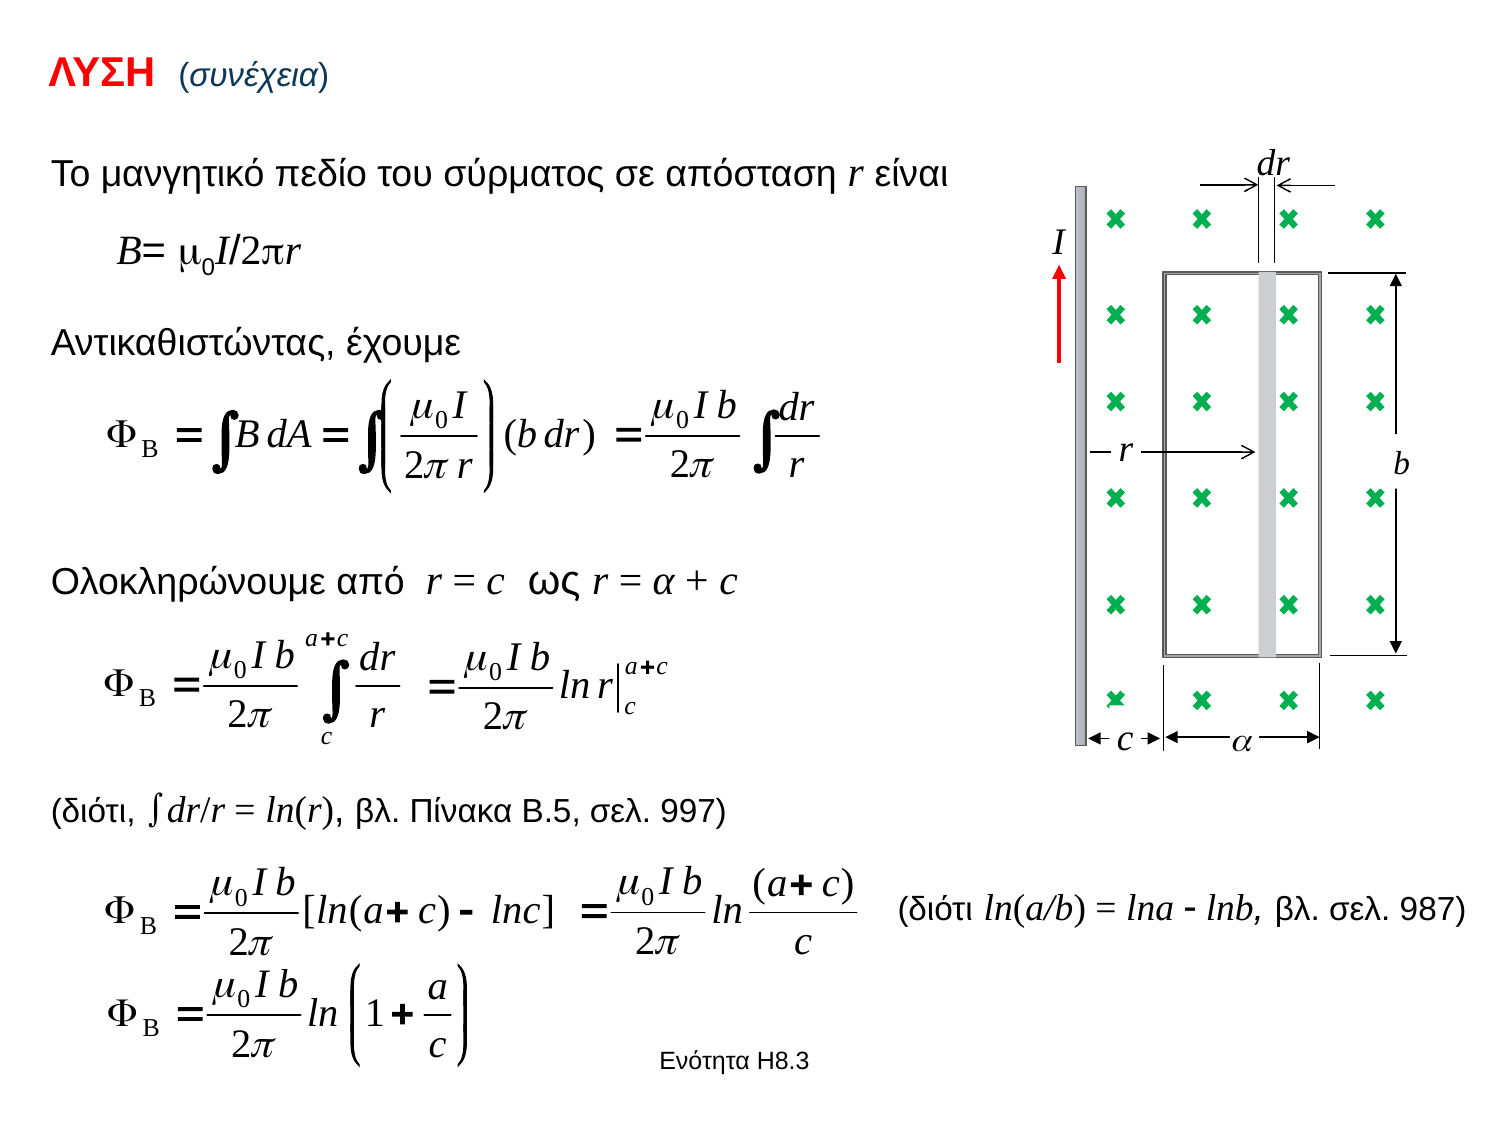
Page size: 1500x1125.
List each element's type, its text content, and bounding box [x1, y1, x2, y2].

text_box ΛΥΣΗ (συνέχεια) [48, 29, 1465, 95]
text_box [99, 372, 605, 503]
list Το μανγητικό πεδίο του σύρματος σε απόσταση r είναι Β= 0I/2r Αντικαθιστώντας, έχουμε Ολοκληρώνουμε από r = c ως r = α + c (διότι, dr/r = ln(r), βλ. Πίνακα Β.5, σελ. 997) [50, 119, 985, 831]
text_box Ενότητα Η8.3 [587, 1037, 825, 1083]
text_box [605, 376, 828, 488]
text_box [96, 619, 411, 756]
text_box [418, 628, 678, 740]
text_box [100, 955, 481, 1075]
text_box (διότι ln(a/b) = lna  lnb, βλ. σελ. 987) [882, 875, 1482, 936]
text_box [571, 852, 867, 964]
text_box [1037, 130, 1434, 767]
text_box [97, 853, 563, 965]
